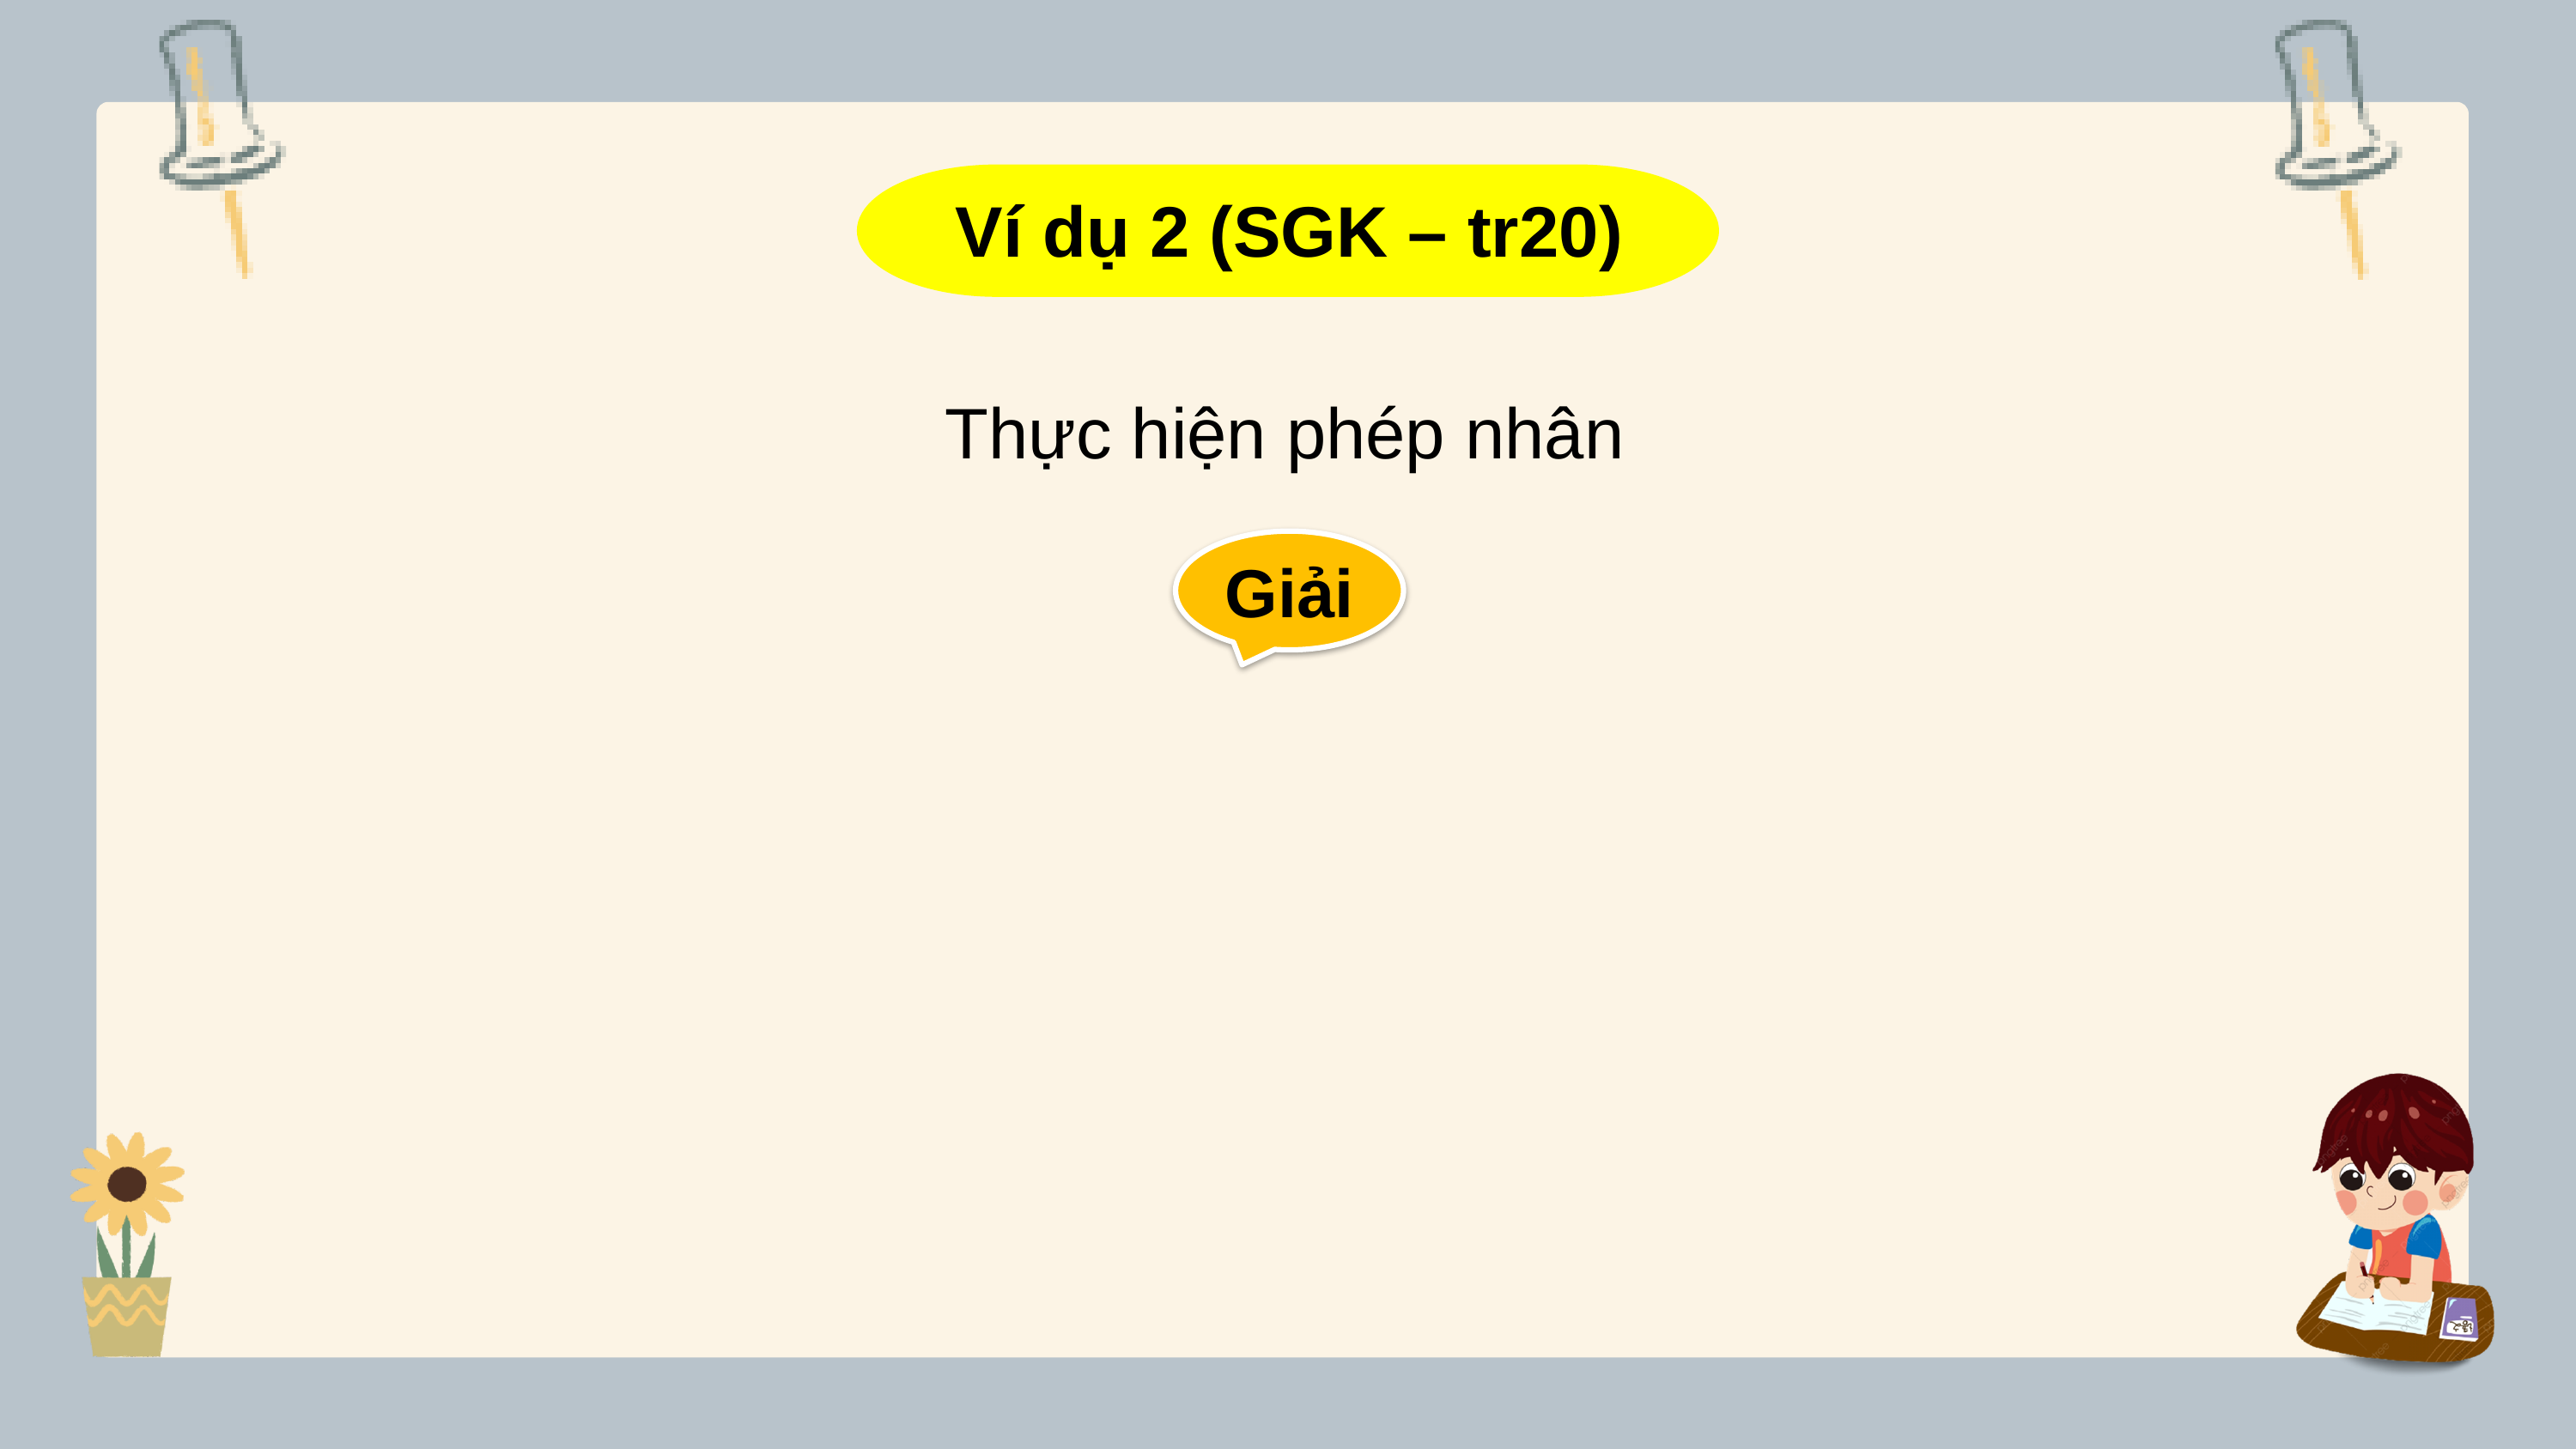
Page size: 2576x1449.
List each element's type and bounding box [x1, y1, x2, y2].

text_box [858, 166, 1718, 295]
text_box [159, 20, 287, 100]
picture [2227, 1046, 2576, 1399]
picture [70, 1131, 185, 1358]
text_box [96, 101, 2470, 1358]
text_box [2275, 20, 2403, 100]
